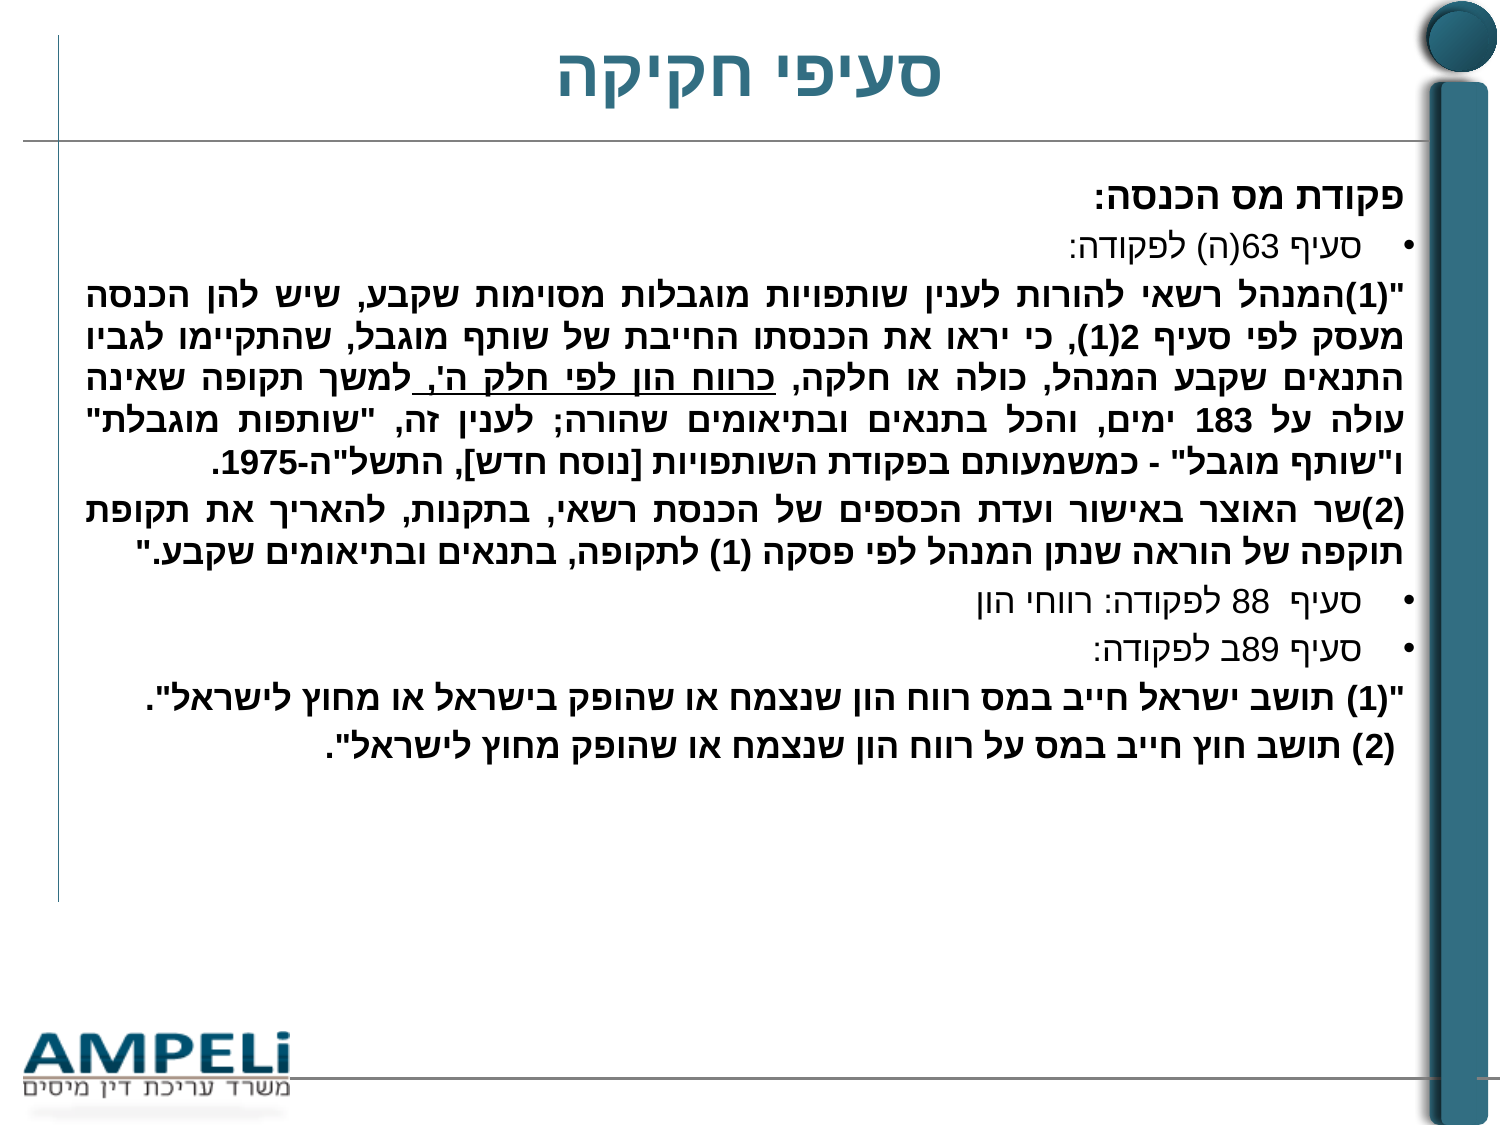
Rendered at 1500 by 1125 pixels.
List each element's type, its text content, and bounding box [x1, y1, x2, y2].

list פקודת מס הכנסה: סעיף 63(ה) לפקודה: "(1)המנהל רשאי להורות לענין שותפויות מוגבלות מסוימות שקבע, שיש להן הכנסה מעסק לפי סעיף 2(1), כי יראו את הכנסתו החייבת של שותף מוגבל, שהתקיימו לגביו התנאים שקבע המנהל, כולה או חלקה, כרווח הון לפי חלק ה', למשך תקופה שאינה עולה על 183 ימים, והכל בתנאים ובתיאומים שהורה; לענין זה, "שותפות מוגבלת" ו"שותף מוגבל" - כמשמעותם בפקודת השותפויות [נוסח חדש], התשל"ה-1975. (2)שר האוצר באישור ועדת הכספים של הכנסת רשאי, בתקנות, להאריך את תקופת תוקפה של הוראה שנתן המנהל לפי פסקה (1) לתקופה, בתנאים ובתיאומים שקבע." סעיף 88 לפקודה: רווחי הון סעיף 89ב לפקודה: "(1) תושב ישראל חייב במס רווח הון שנצמח או שהופק בישראל או מחוץ לישראל". (2) תושב חוץ חייב במס על רווח הון שנצמח או שהופק מחוץ לישראל". [70, 163, 1421, 985]
title סעיפי חקיקה [74, 0, 1426, 141]
picture [23, 1031, 290, 1125]
